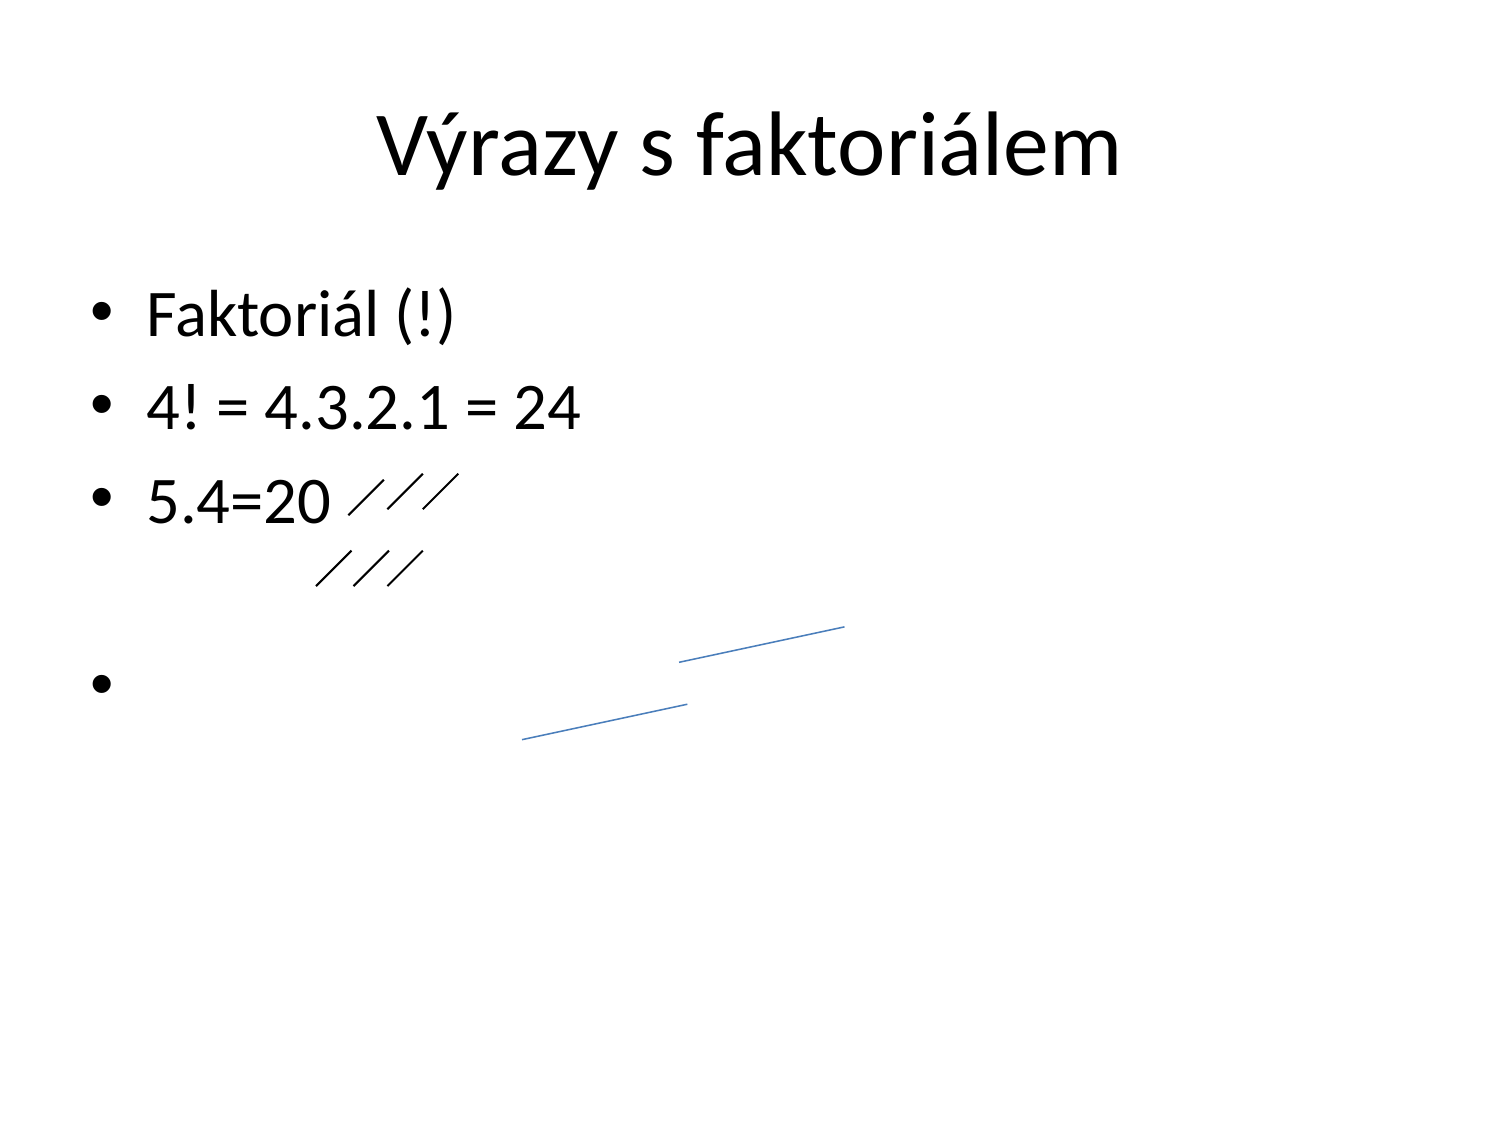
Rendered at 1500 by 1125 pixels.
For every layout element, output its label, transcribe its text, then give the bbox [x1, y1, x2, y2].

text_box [521, 703, 688, 740]
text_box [348, 479, 384, 516]
title Výrazy s faktoriálem [75, 45, 1425, 233]
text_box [353, 550, 386, 587]
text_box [315, 550, 352, 587]
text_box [387, 473, 421, 510]
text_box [678, 626, 845, 663]
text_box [422, 473, 459, 510]
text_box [387, 550, 423, 587]
